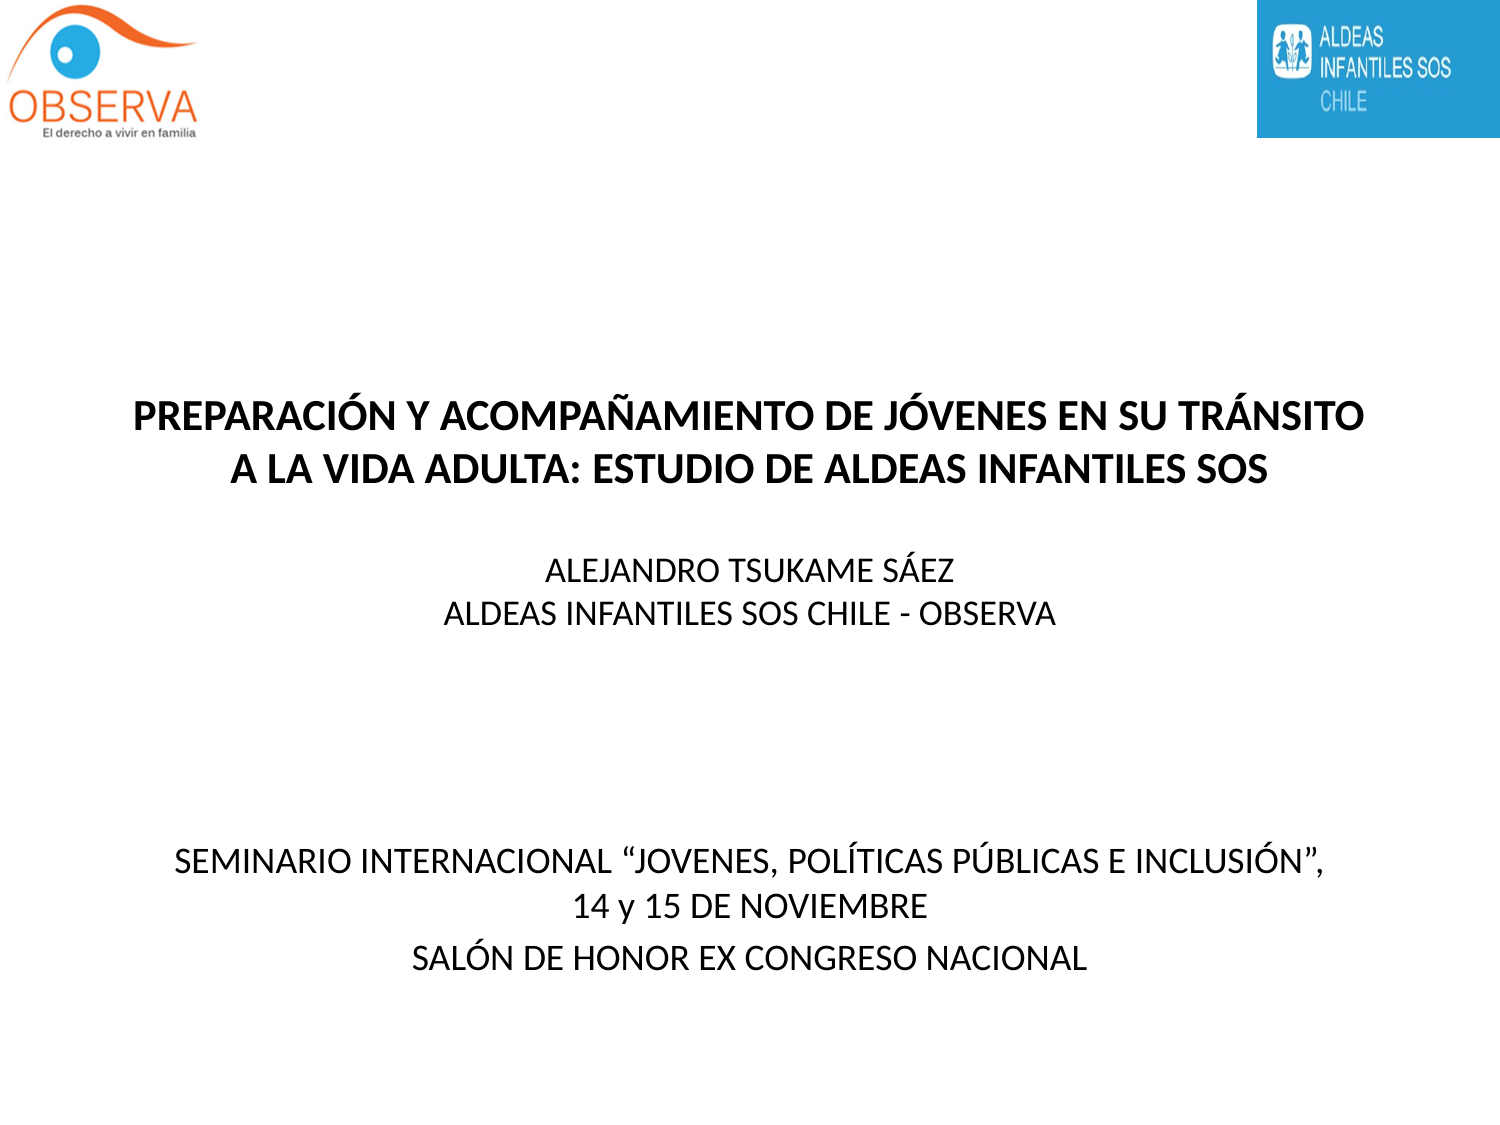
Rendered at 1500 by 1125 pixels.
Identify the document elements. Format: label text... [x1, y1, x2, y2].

title PREPARACIÓN Y ACOMPAÑAMIENTO DE JÓVENES EN SU TRÁNSITO A LA VIDA ADULTA: ESTUDIO DE ALDEAS INFANTILES SOS ALEJANDRO TSUKAME SÁEZ ALDEAS INFANTILES SOS CHILE - OBSERVA [112, 278, 1388, 693]
picture [1257, 0, 1500, 138]
picture [0, 0, 208, 145]
subtitle SEMINARIO INTERNACIONAL “JOVENES, POLÍTICAS PÚBLICAS E INCLUSIÓN”, 14 y 15 DE NOVIEMBRE SALÓN DE HONOR EX CONGRESO NACIONAL [147, 763, 1353, 988]
